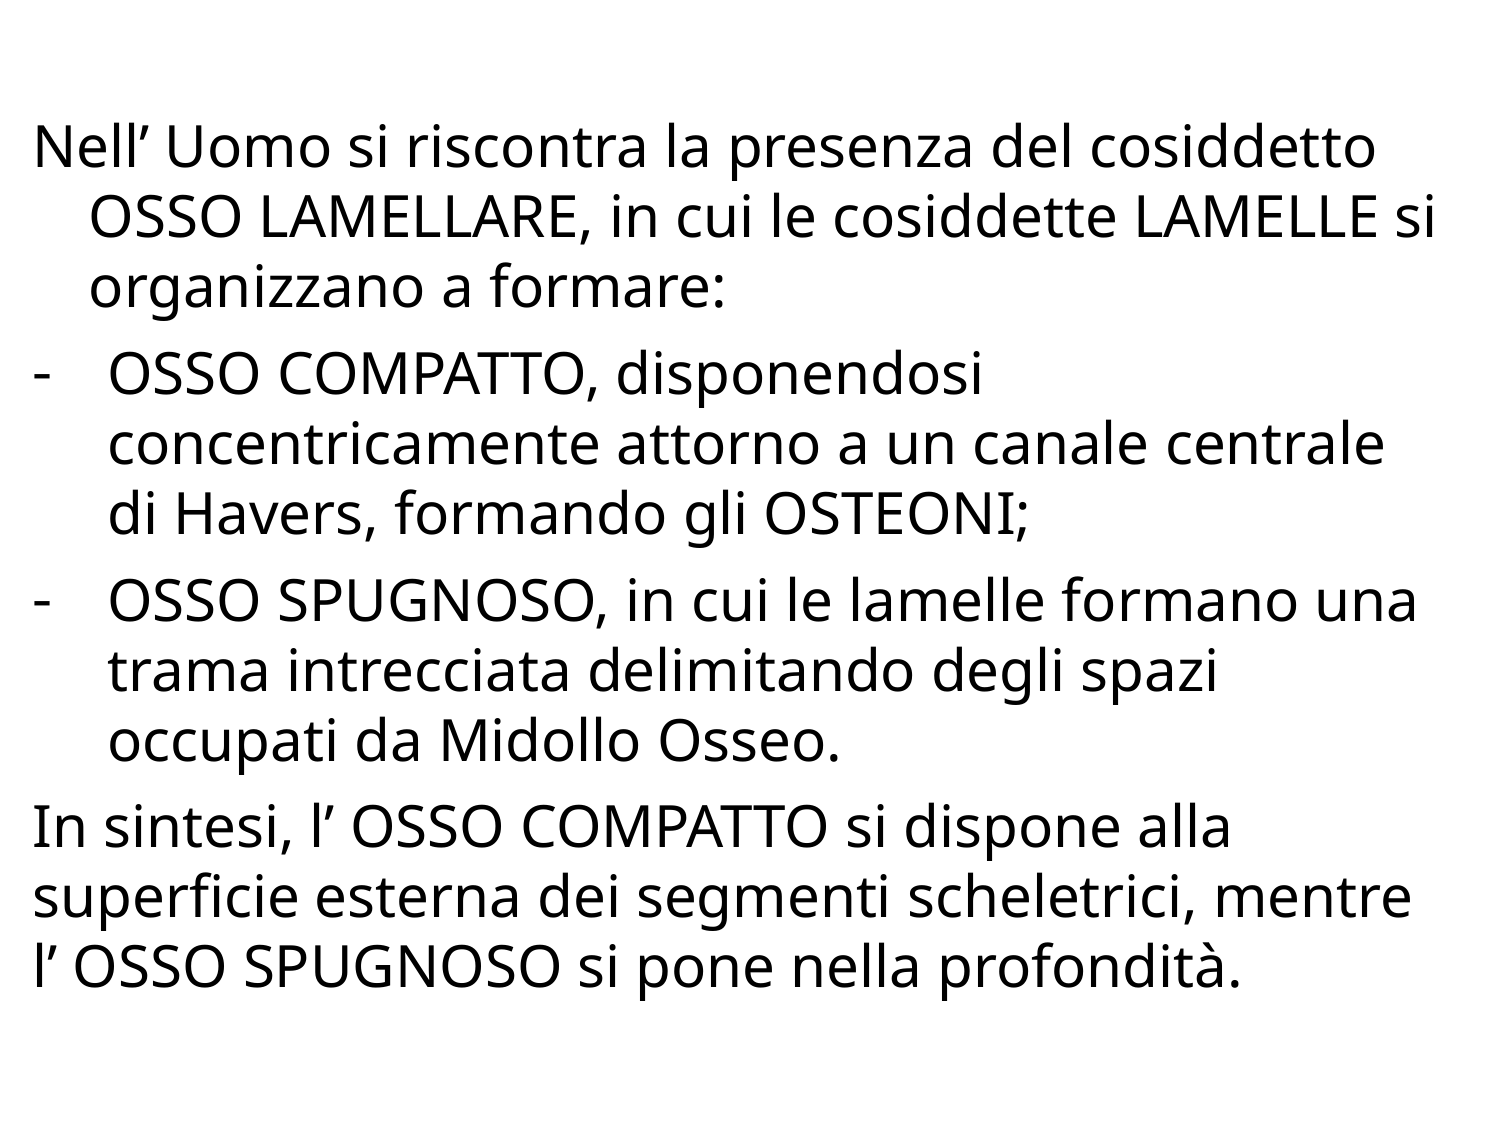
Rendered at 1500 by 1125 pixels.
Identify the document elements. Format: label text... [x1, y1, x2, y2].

list Nell’ Uomo si riscontra la presenza del cosiddetto OSSO LAMELLARE, in cui le cosiddette LAMELLE si organizzano a formare: OSSO COMPATTO, disponendosi concentricamente attorno a un canale centrale di Havers, formando gli OSTEONI; OSSO SPUGNOSO, in cui le lamelle formano una trama intrecciata delimitando degli spazi occupati da Midollo Osseo. In sintesi, l’ OSSO COMPATTO si dispone alla superficie esterna dei segmenti scheletrici, mentre l’ OSSO SPUGNOSO si pone nella profondità. [17, 101, 1459, 1059]
